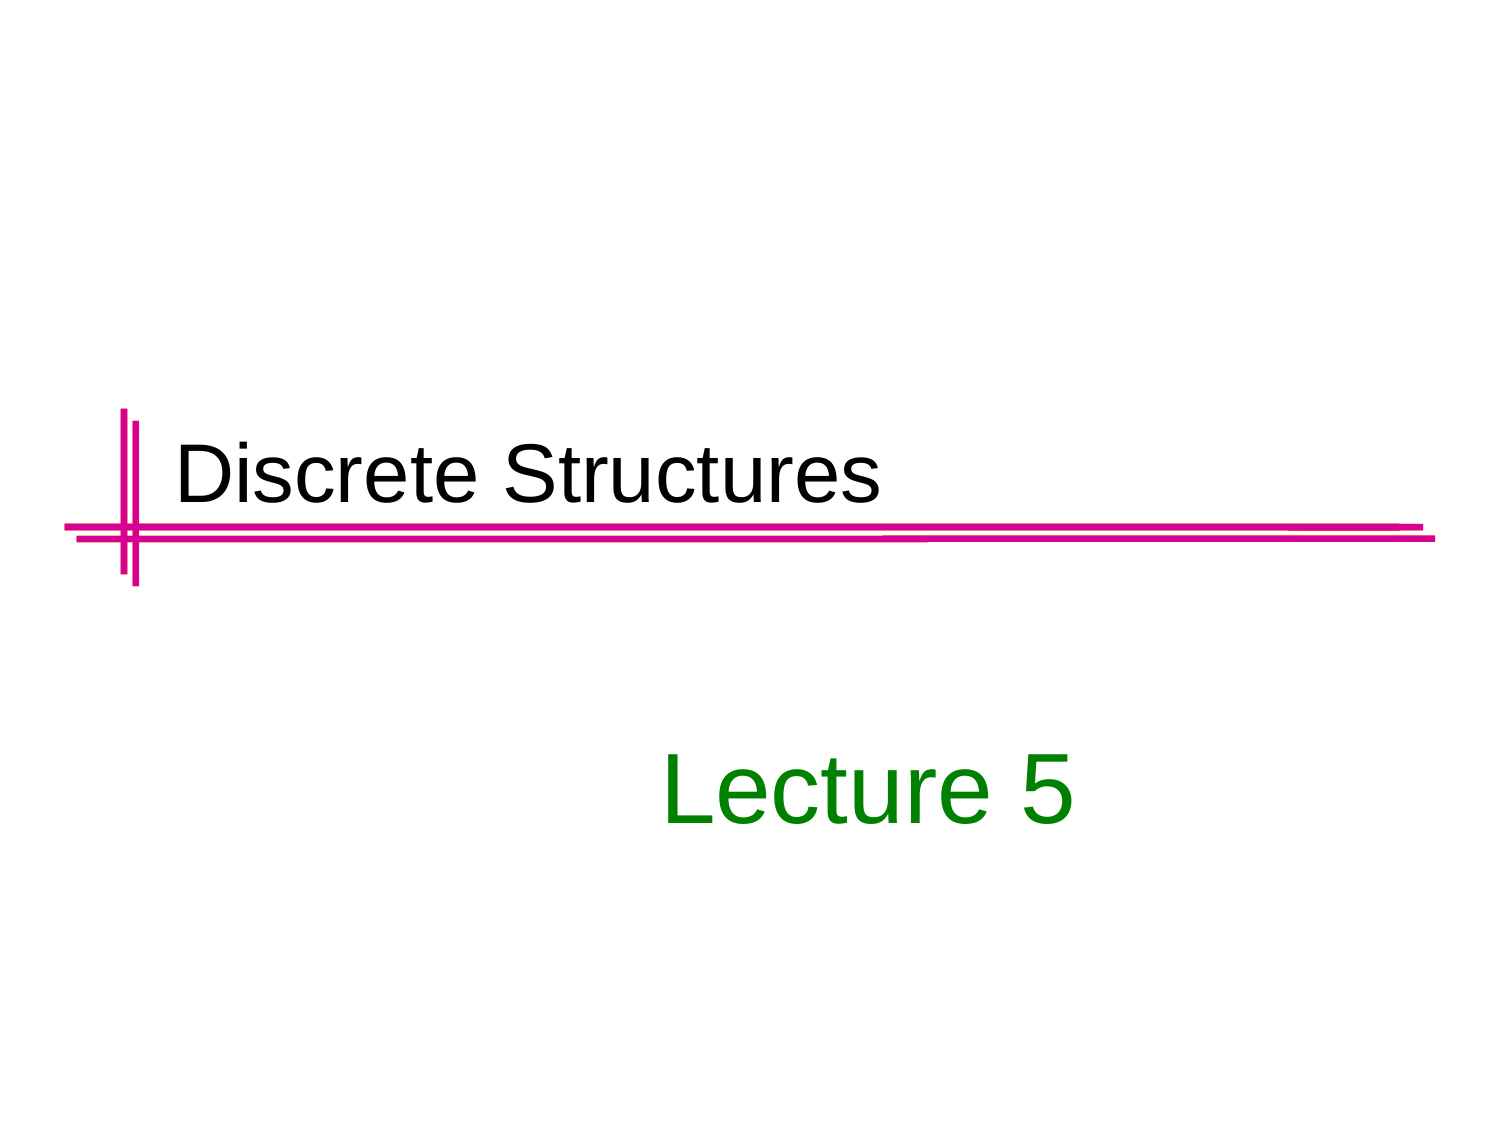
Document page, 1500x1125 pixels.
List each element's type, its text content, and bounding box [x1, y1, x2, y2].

subtitle Lecture 5 [407, 715, 1330, 894]
text_box Discrete Structures [159, 411, 999, 527]
